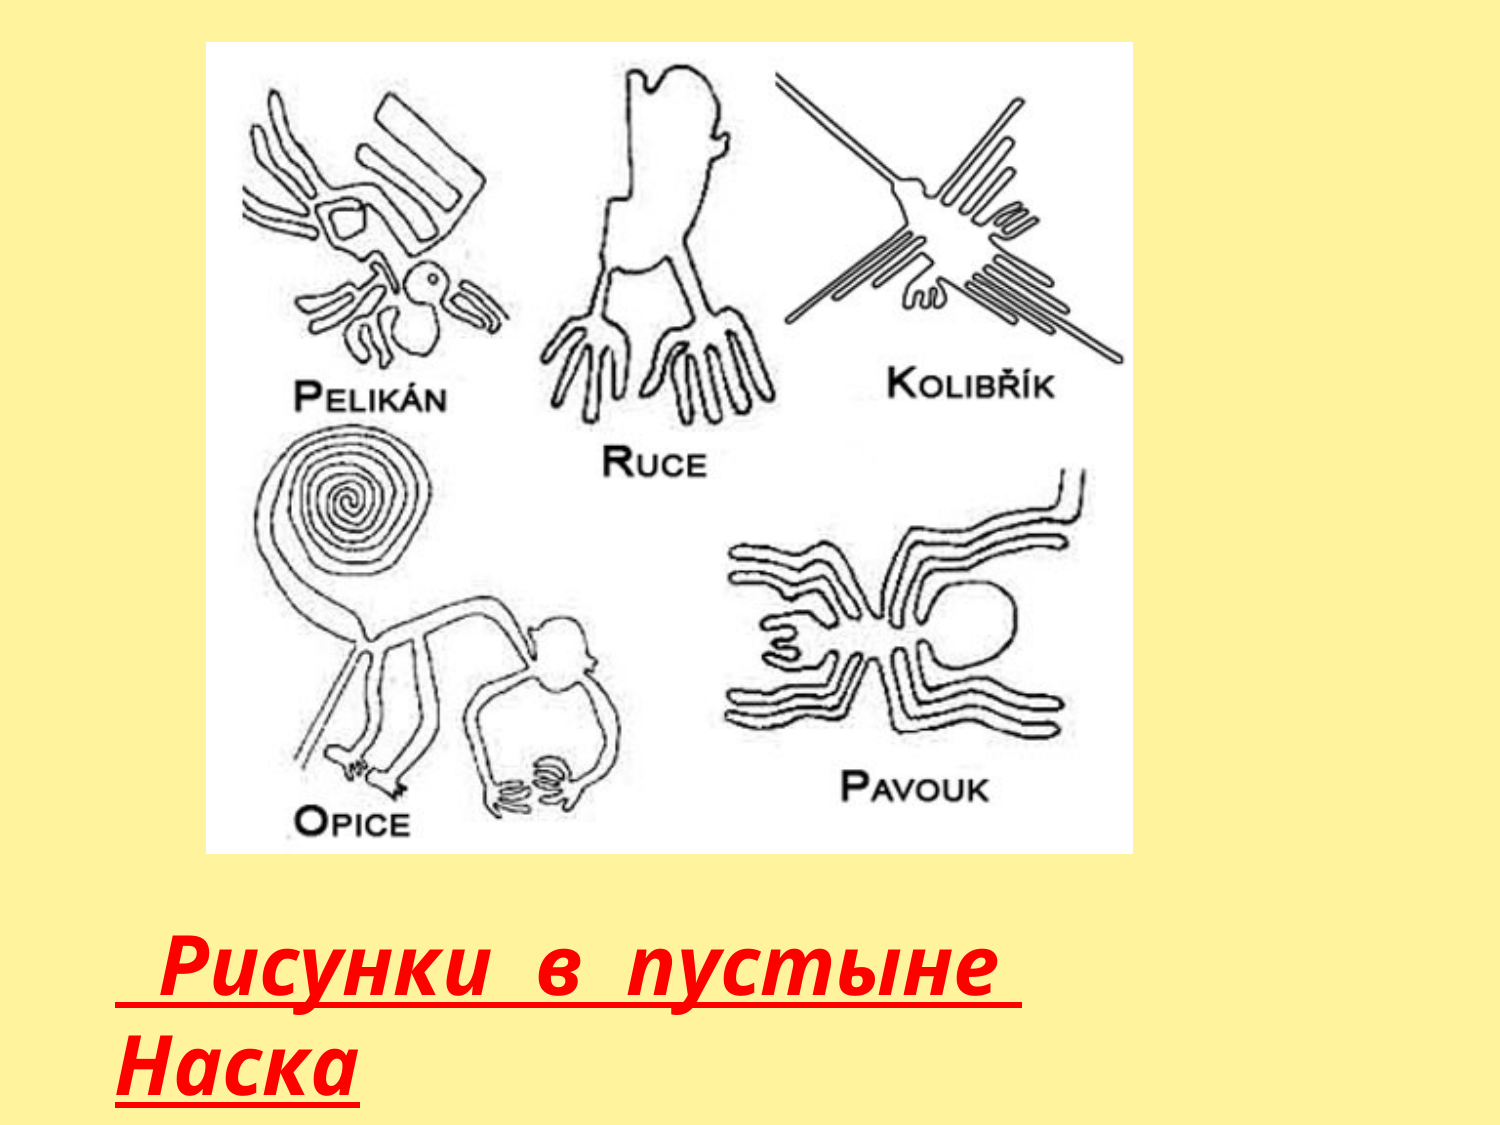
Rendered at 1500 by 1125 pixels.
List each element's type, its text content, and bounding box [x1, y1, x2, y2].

text_box Рисунки в пустыне Наска [100, 905, 1235, 1120]
picture [206, 42, 1134, 855]
